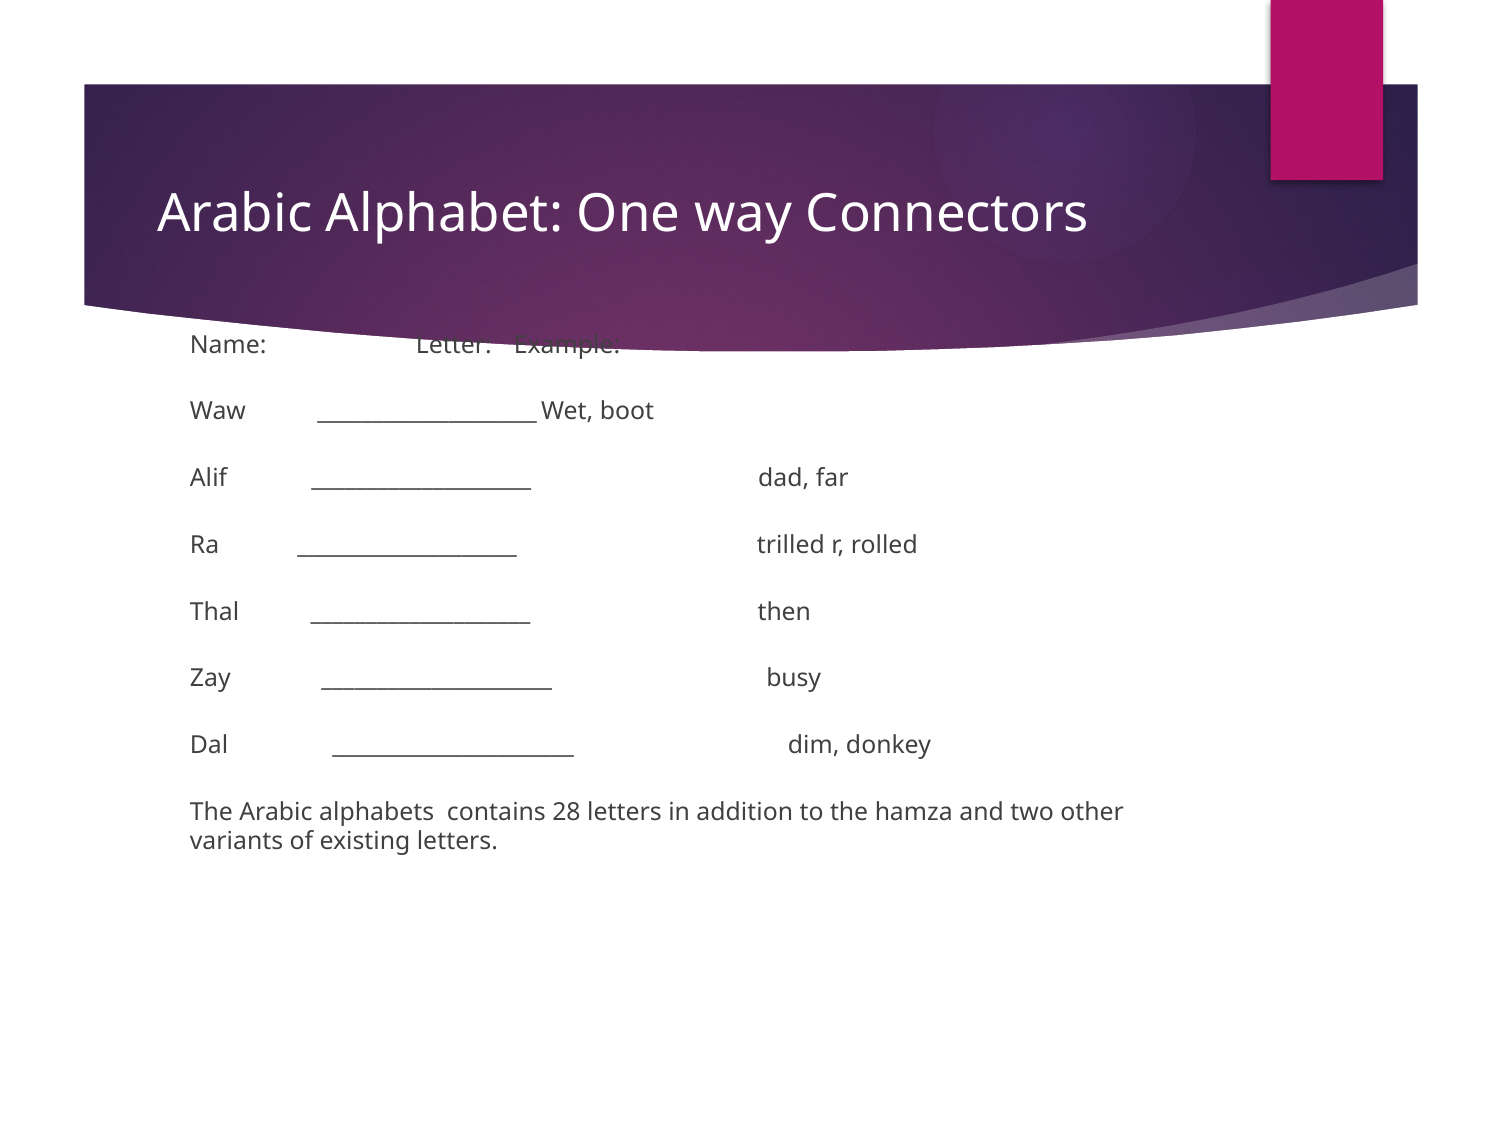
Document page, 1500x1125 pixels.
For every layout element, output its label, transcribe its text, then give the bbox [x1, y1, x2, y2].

title Arabic Alphabet: One way Connectors [142, 152, 1183, 269]
list Name: Letter: Example: Waw ____________________ Wet, boot Alif ____________________ dad, far Ra ____________________ trilled r, rolled Thal ____________________ then Zay _____________________ busy Dal ______________________ dim, donkey The Arabic alphabets contains 28 letters in addition to the hamza and two other variants of existing letters. [174, 287, 1216, 867]
